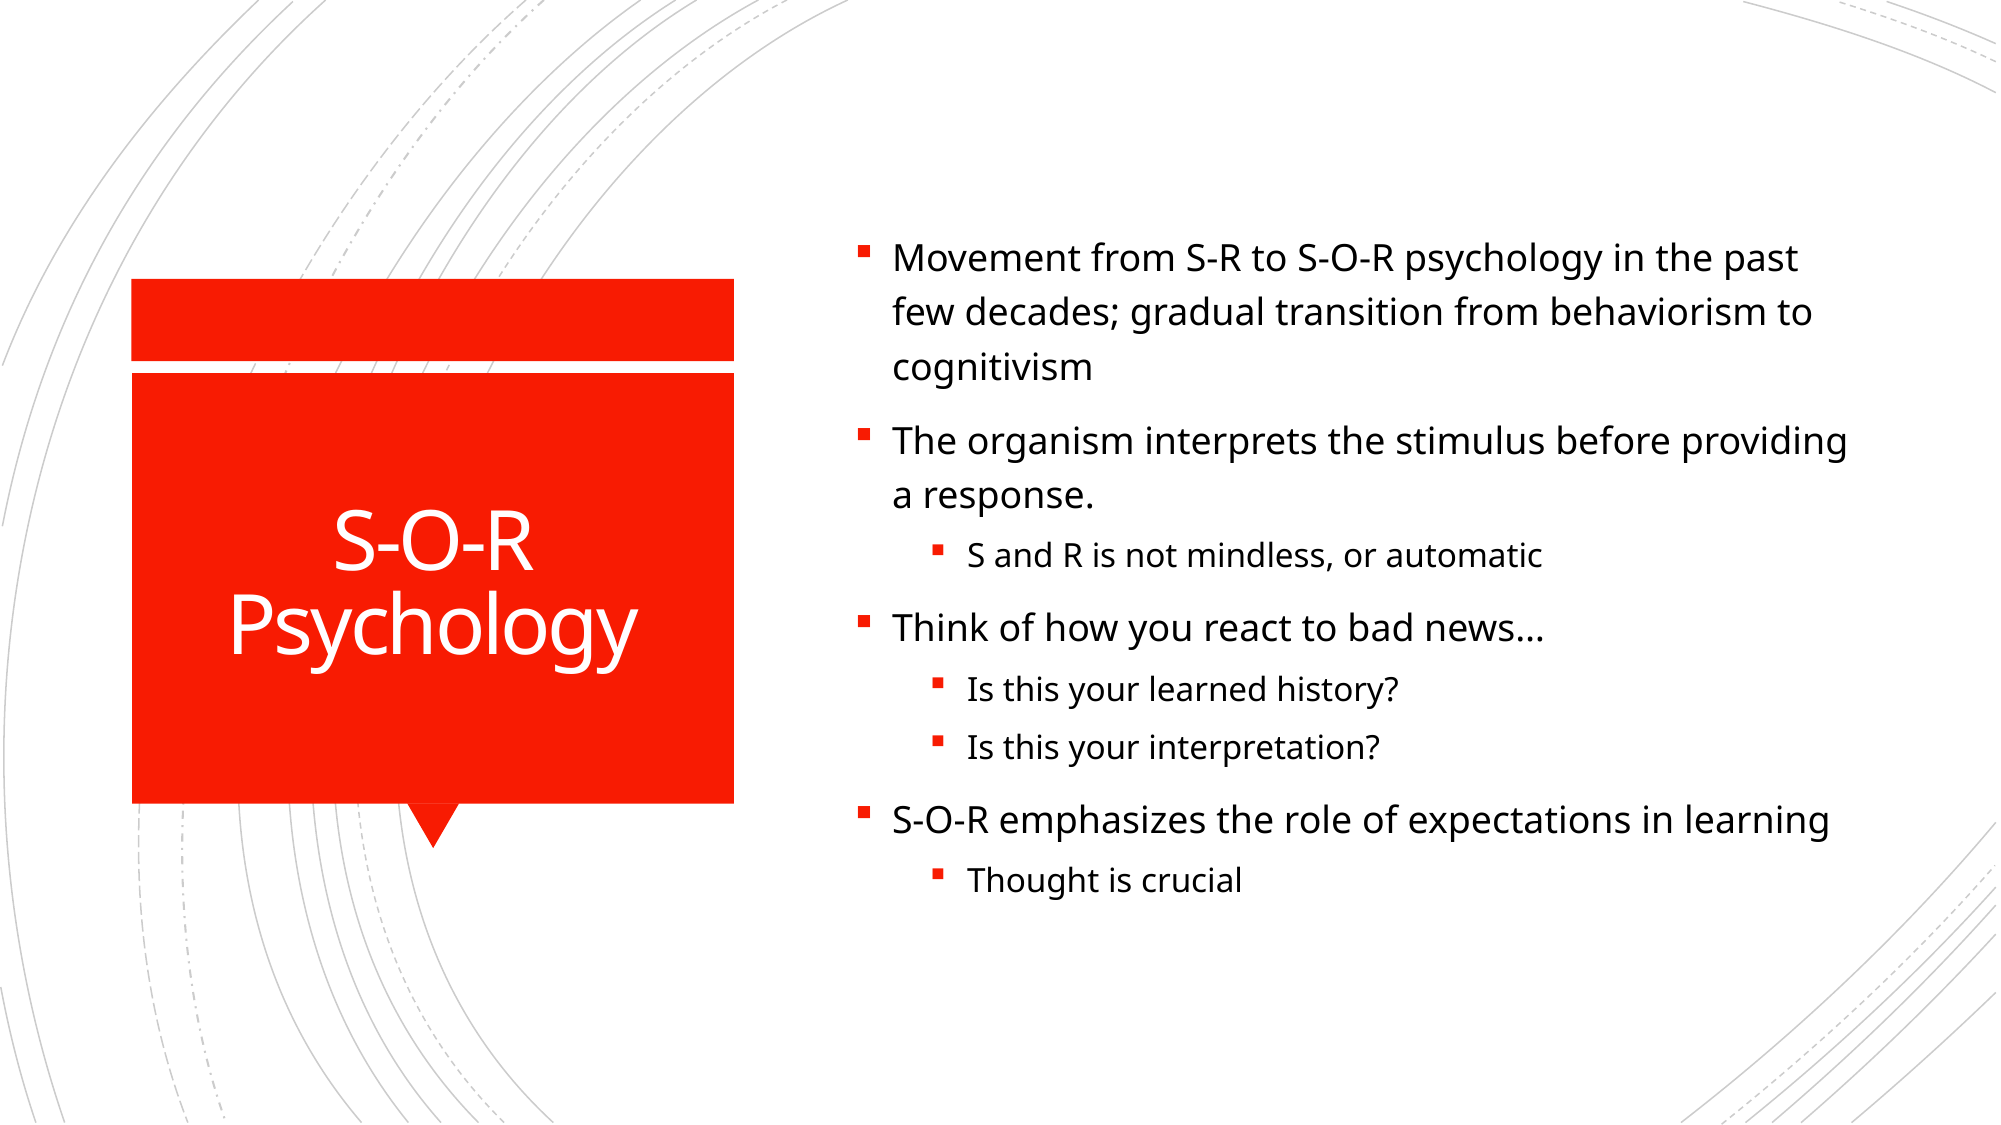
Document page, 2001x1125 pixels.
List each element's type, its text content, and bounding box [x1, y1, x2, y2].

title S-O-R Psychology [145, 385, 720, 789]
list Movement from S-R to S-O-R psychology in the past few decades; gradual transition from behaviorism to cognitivism The organism interprets the stimulus before providing a response. S and R is not mindless, or automatic Think of how you react to bad news… Is this your learned history? Is this your interpretation? S-O-R emphasizes the role of expectations in learning Thought is crucial [839, 131, 1871, 993]
